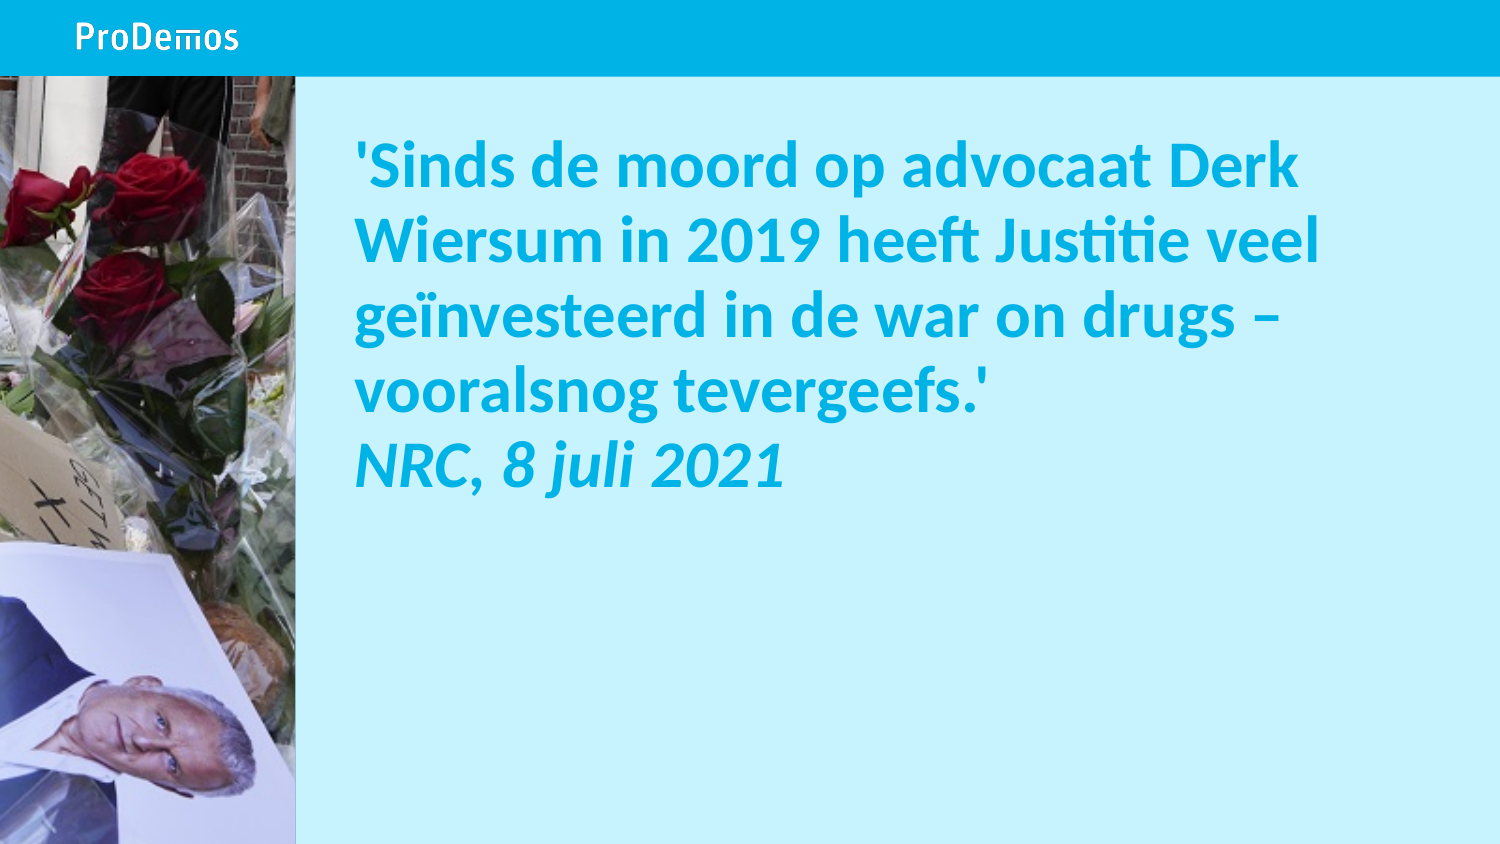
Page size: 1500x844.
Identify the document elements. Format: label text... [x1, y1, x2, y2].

picture [205, 30, 220, 50]
picture [99, 30, 108, 49]
picture [112, 30, 127, 50]
title 'Sinds de moord op advocaat Derk Wiersum in 2019 heeft Justitie veel geïnvesteerd in de war on drugs – vooralsnog tevergeefs.' NRC, 8 juli 2021 [354, 118, 1383, 266]
picture [225, 30, 237, 50]
picture [156, 30, 170, 50]
picture [0, 77, 296, 844]
picture [77, 23, 93, 49]
picture [134, 23, 151, 49]
